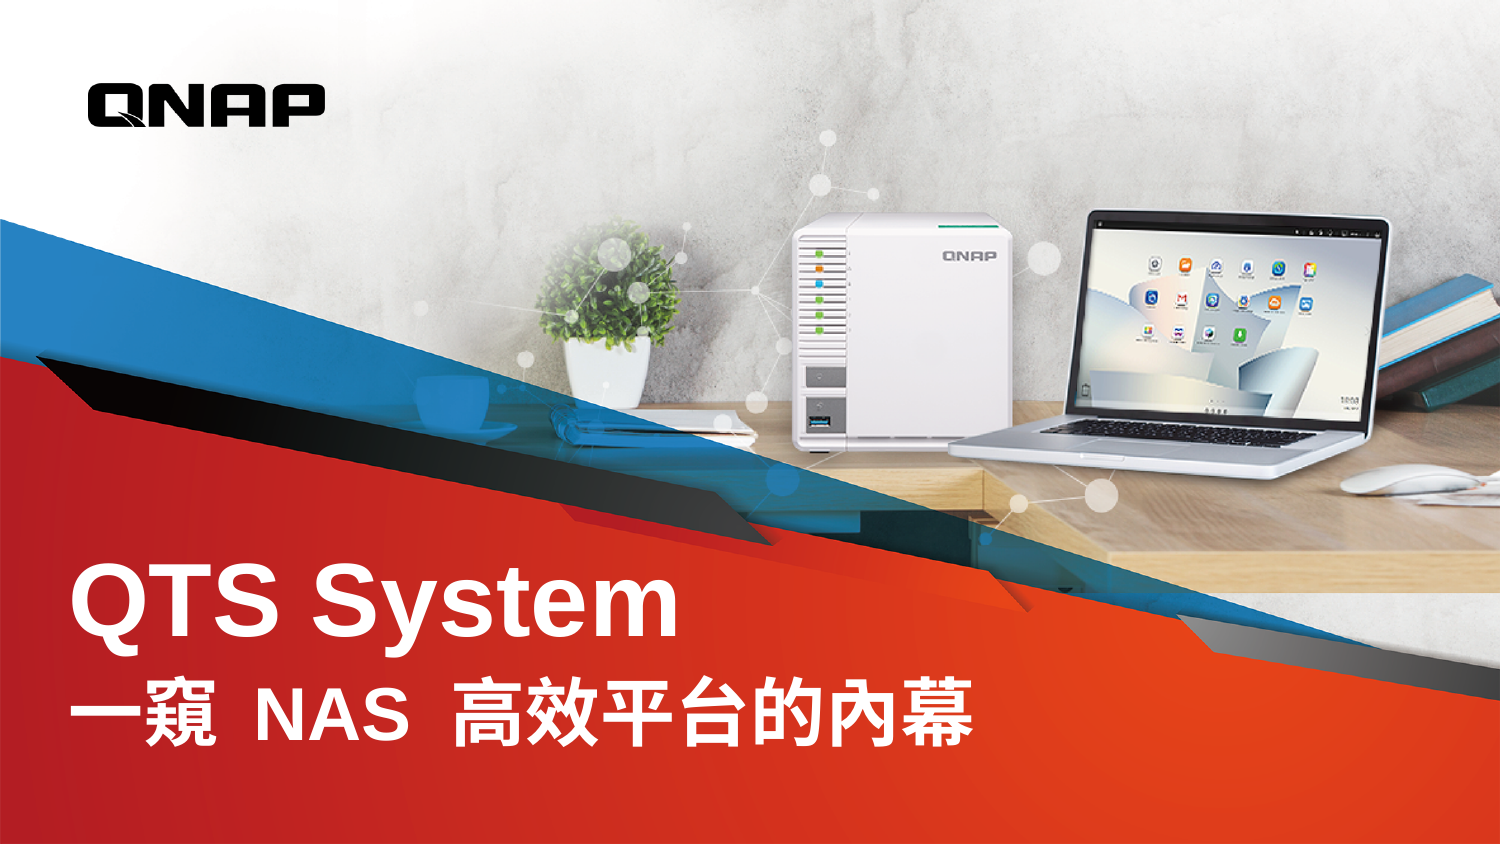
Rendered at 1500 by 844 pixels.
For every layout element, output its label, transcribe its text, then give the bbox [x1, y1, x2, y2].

picture [0, 0, 1500, 844]
title QTS System [53, 504, 1329, 686]
subtitle 一窺 NAS 高效平台的內幕 [53, 658, 1104, 777]
